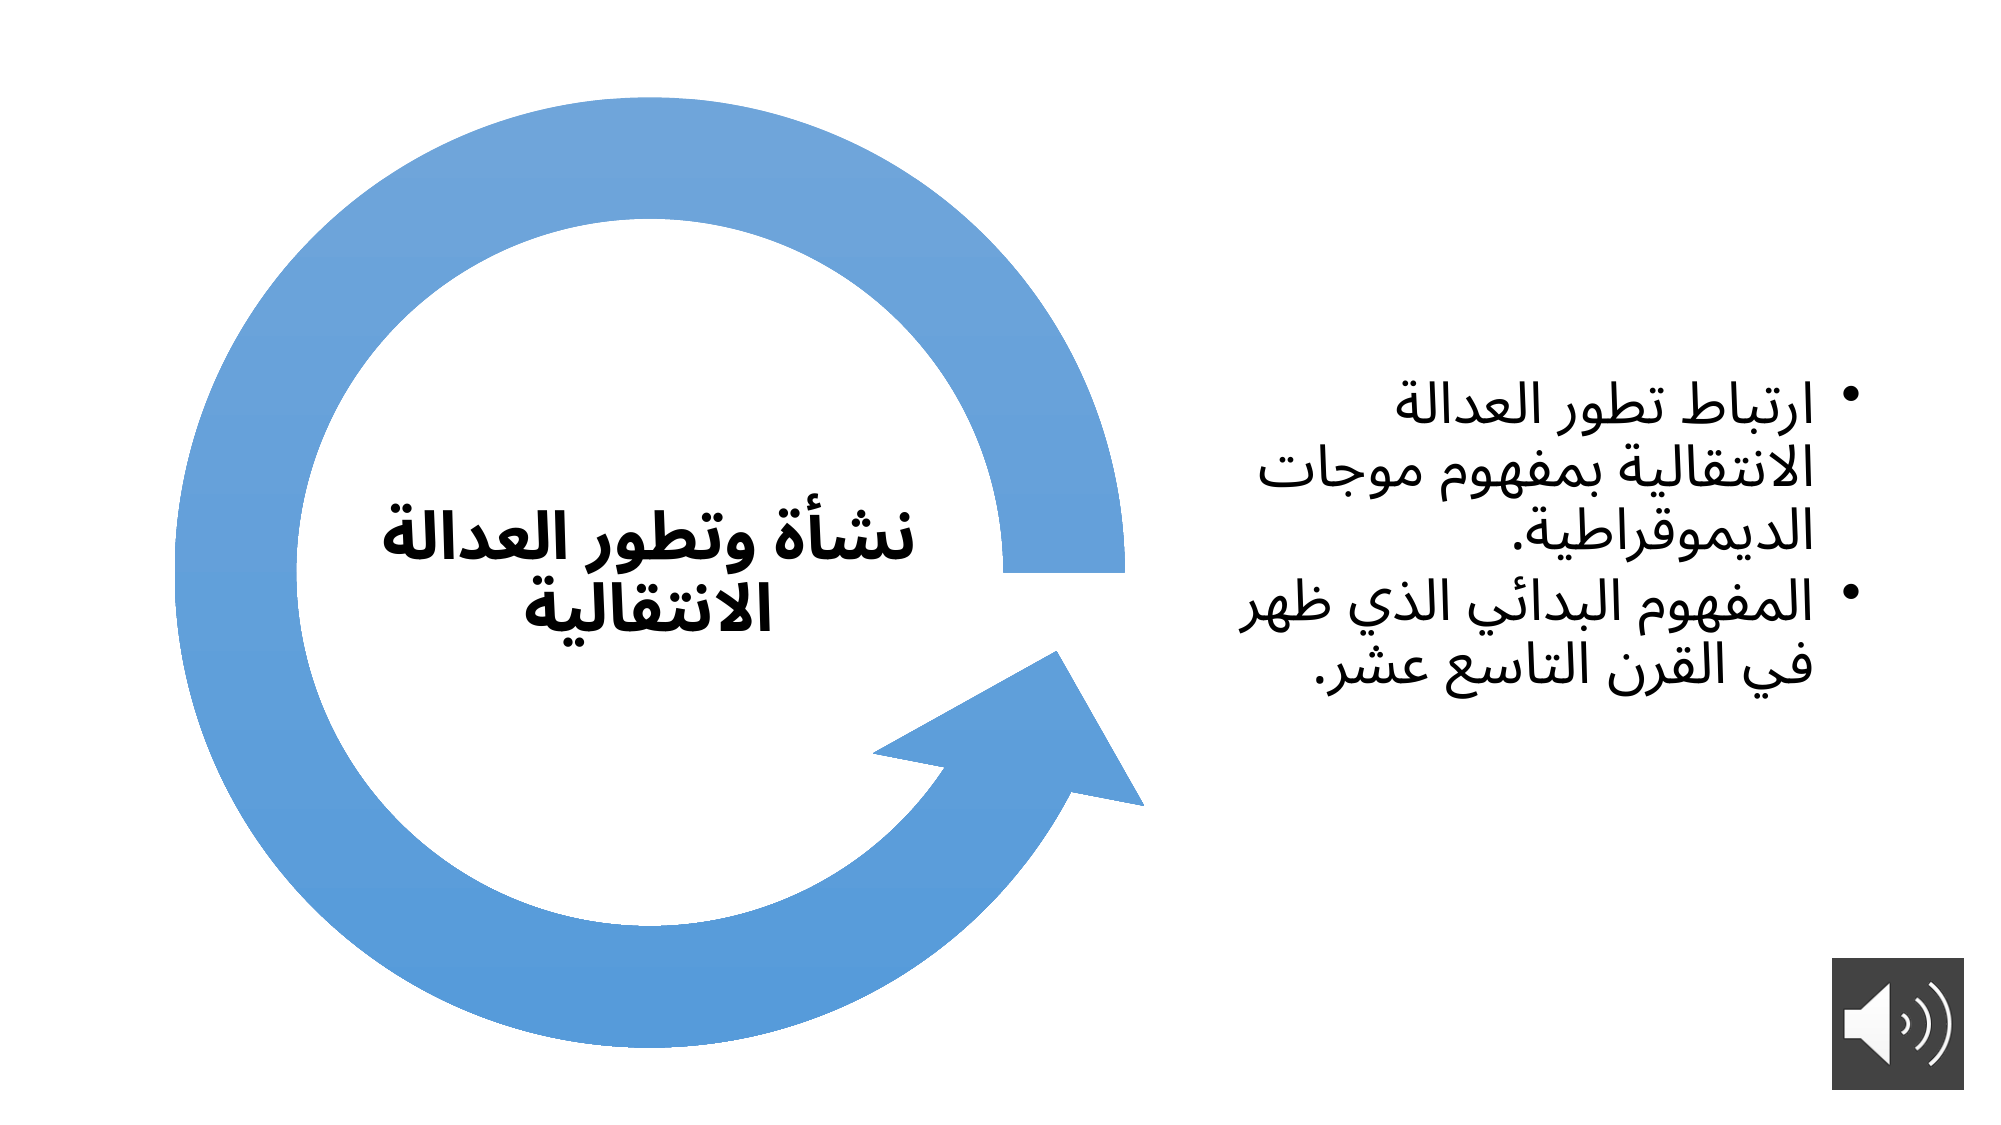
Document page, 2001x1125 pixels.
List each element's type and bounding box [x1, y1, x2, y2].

picture [1831, 957, 1965, 1091]
text_box [0, 19, 1963, 1125]
